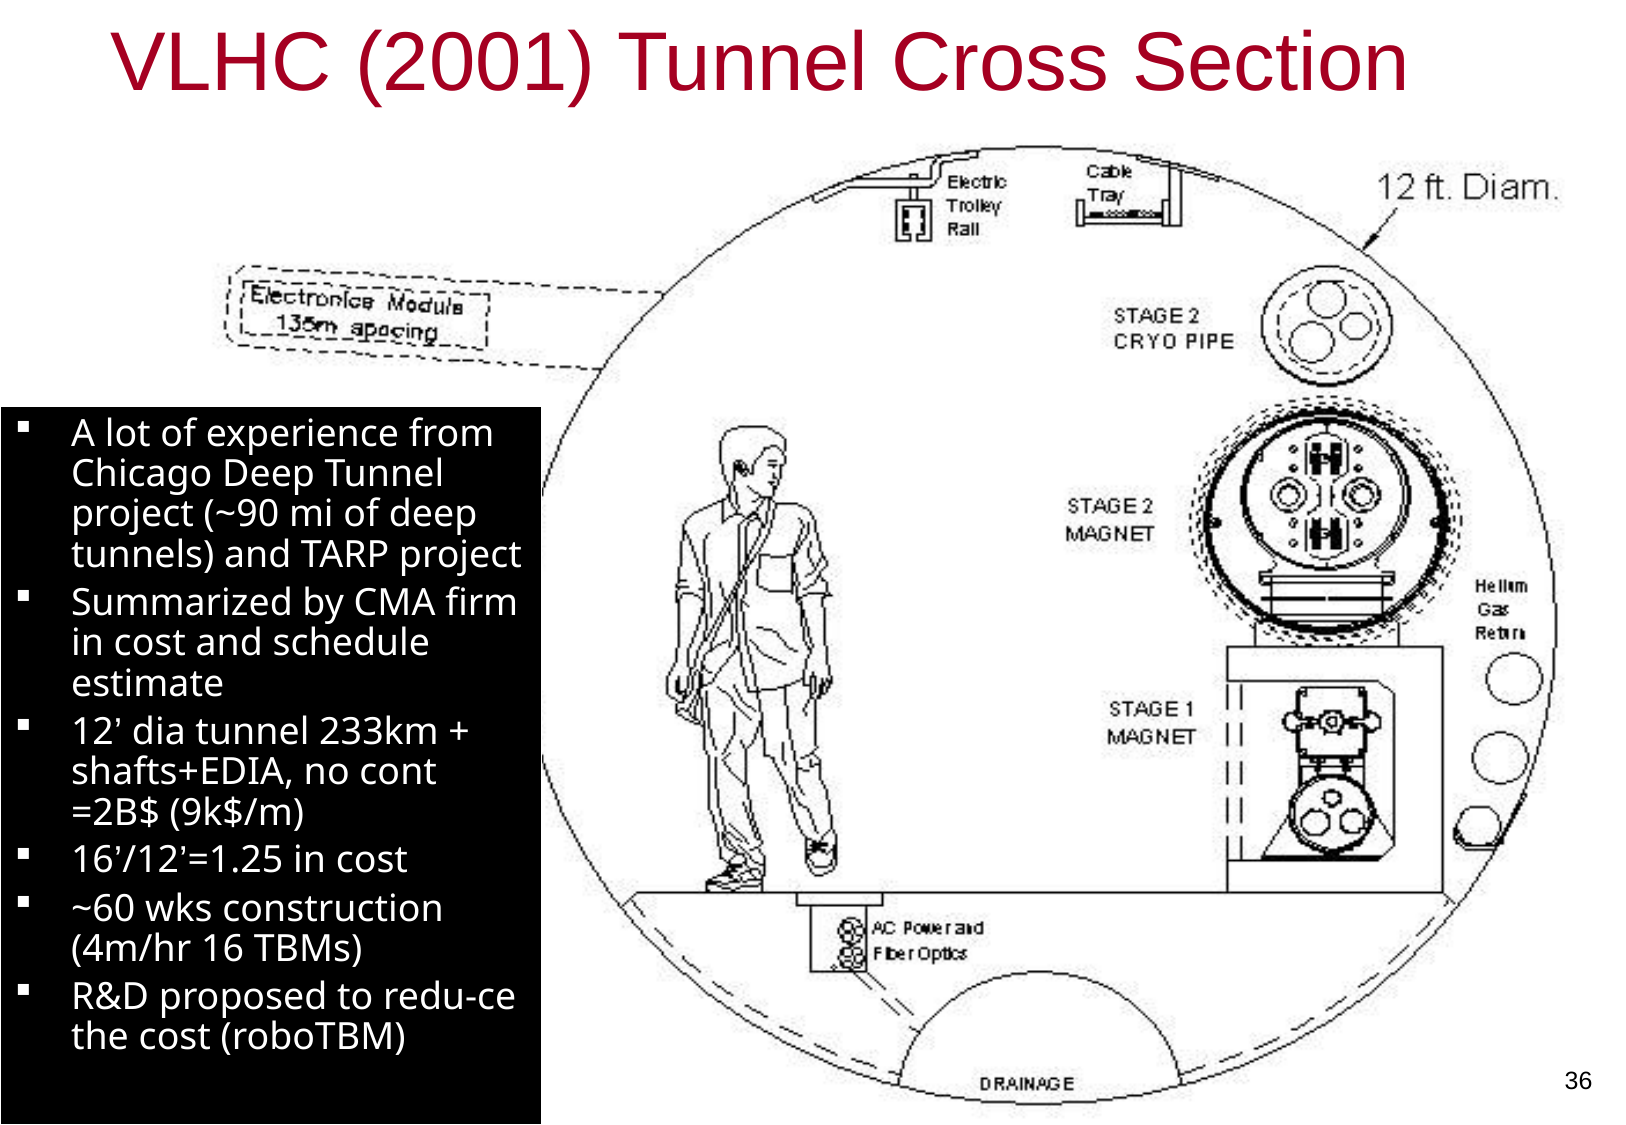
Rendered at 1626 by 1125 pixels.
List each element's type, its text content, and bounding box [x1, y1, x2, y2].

text_box A lot of experience from Chicago Deep Tunnel project (~90 mi of deep tunnels) and TARP project Summarized by CMA firm in cost and schedule estimate 12’ dia tunnel 233km + shafts+EDIA, no cont =2B$ (9k$/m) 16’/12’=1.25 in cost ~60 wks construction (4m/hr 16 TBMs) R&D proposed to redu-ce the cost (roboTBM) [0, 406, 175, 1125]
text_box VLHC (2001) Tunnel Cross Section [95, 0, 1625, 115]
picture [175, 126, 1625, 1125]
